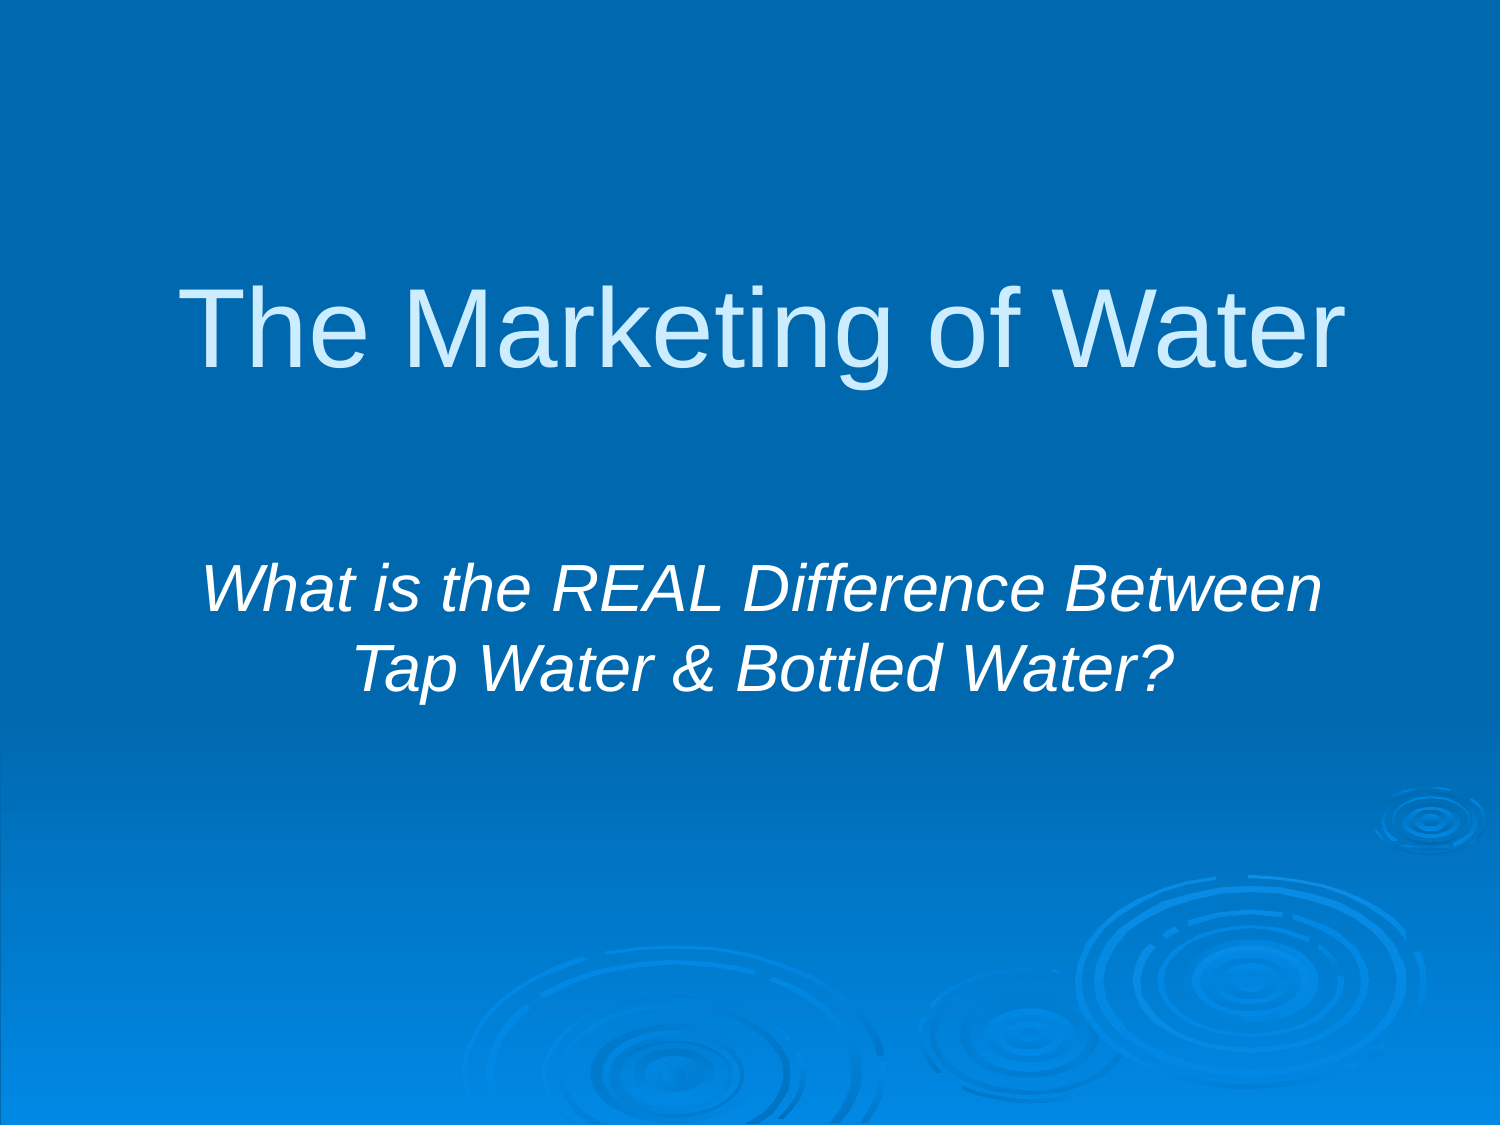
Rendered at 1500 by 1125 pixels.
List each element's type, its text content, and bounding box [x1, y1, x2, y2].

subtitle What is the REAL Difference Between Tap Water & Bottled Water? [174, 537, 1351, 763]
title The Marketing of Water [124, 112, 1401, 398]
